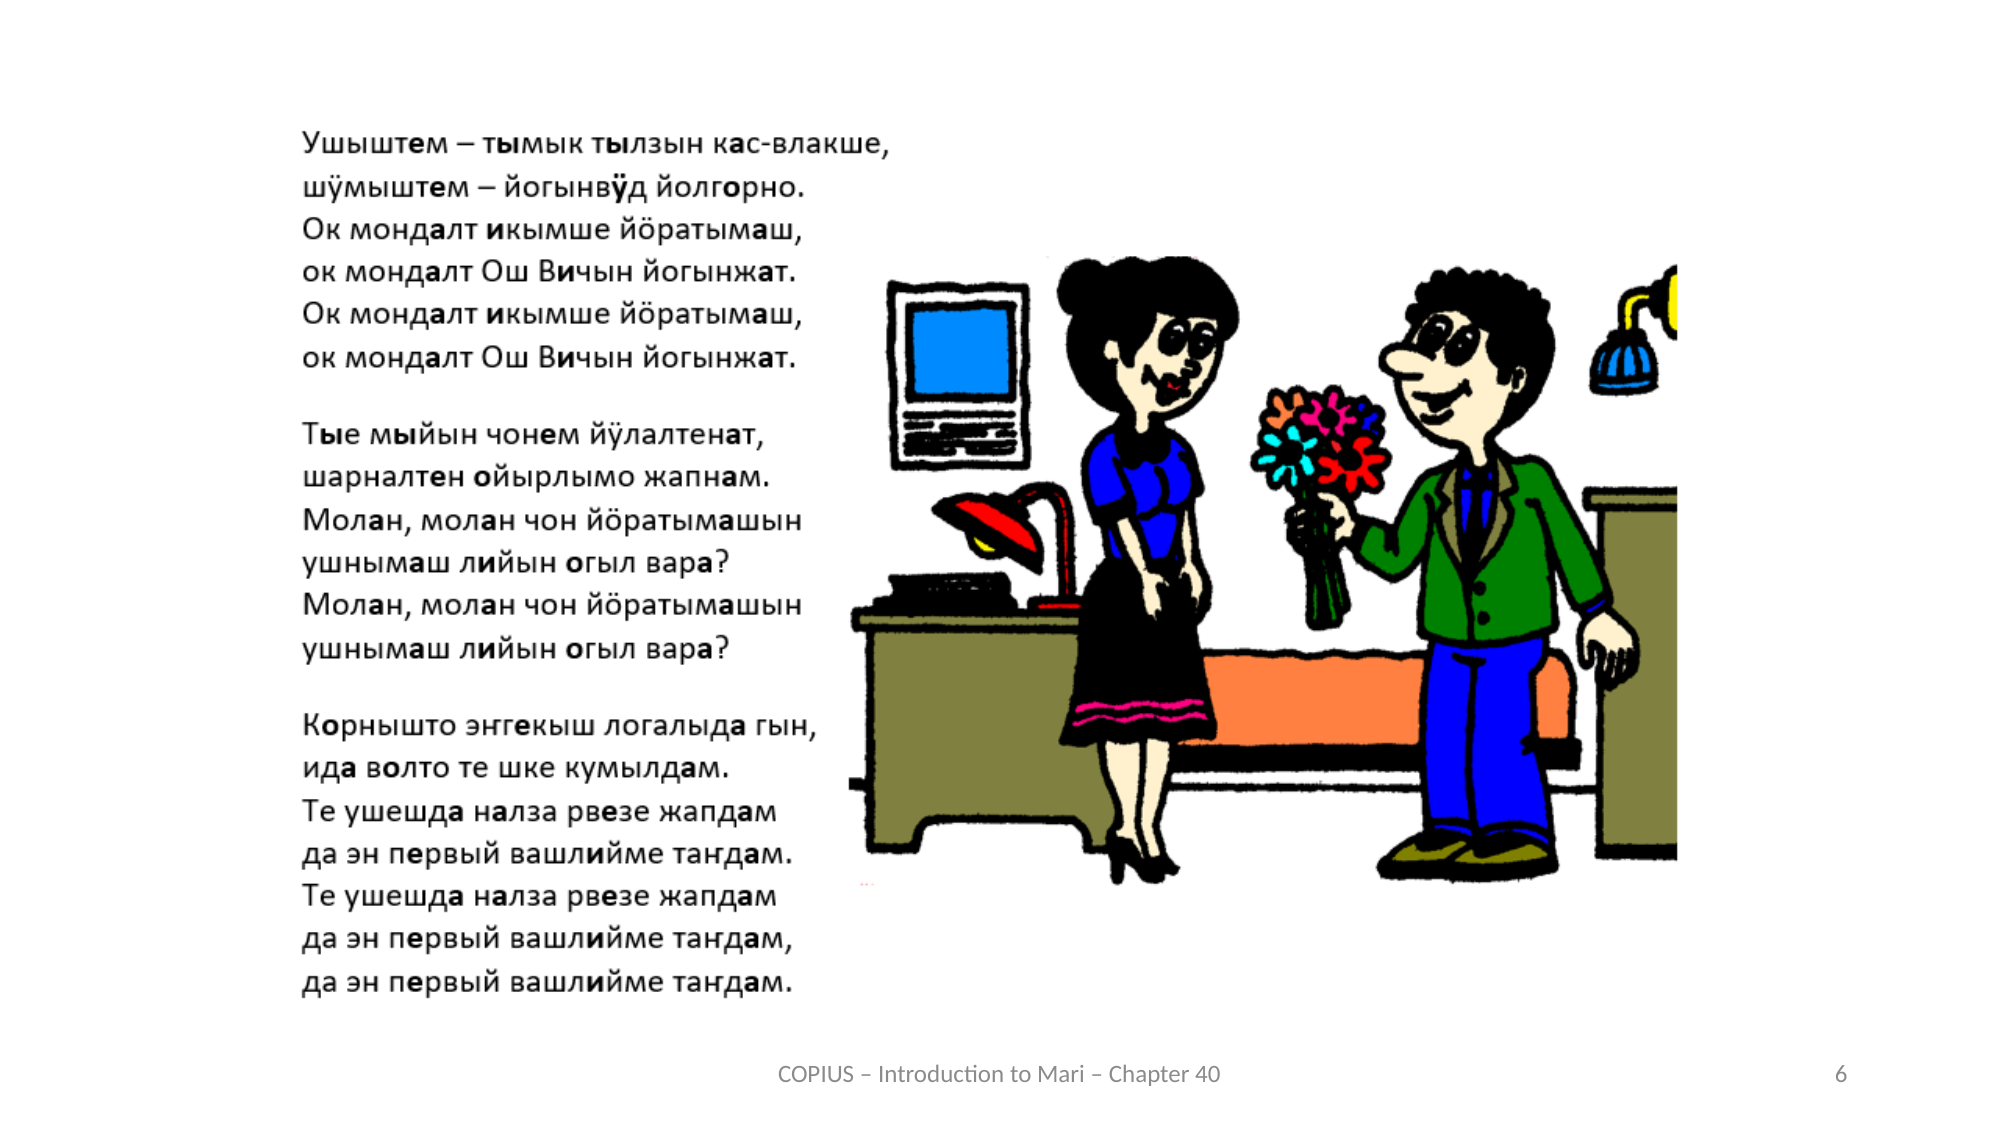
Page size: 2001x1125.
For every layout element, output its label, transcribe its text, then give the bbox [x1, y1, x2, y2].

slide_number 6 [1412, 1042, 1863, 1103]
footer COPIUS – Introduction to Mari – Chapter 40 [662, 1042, 1338, 1103]
picture [271, 97, 1729, 1028]
